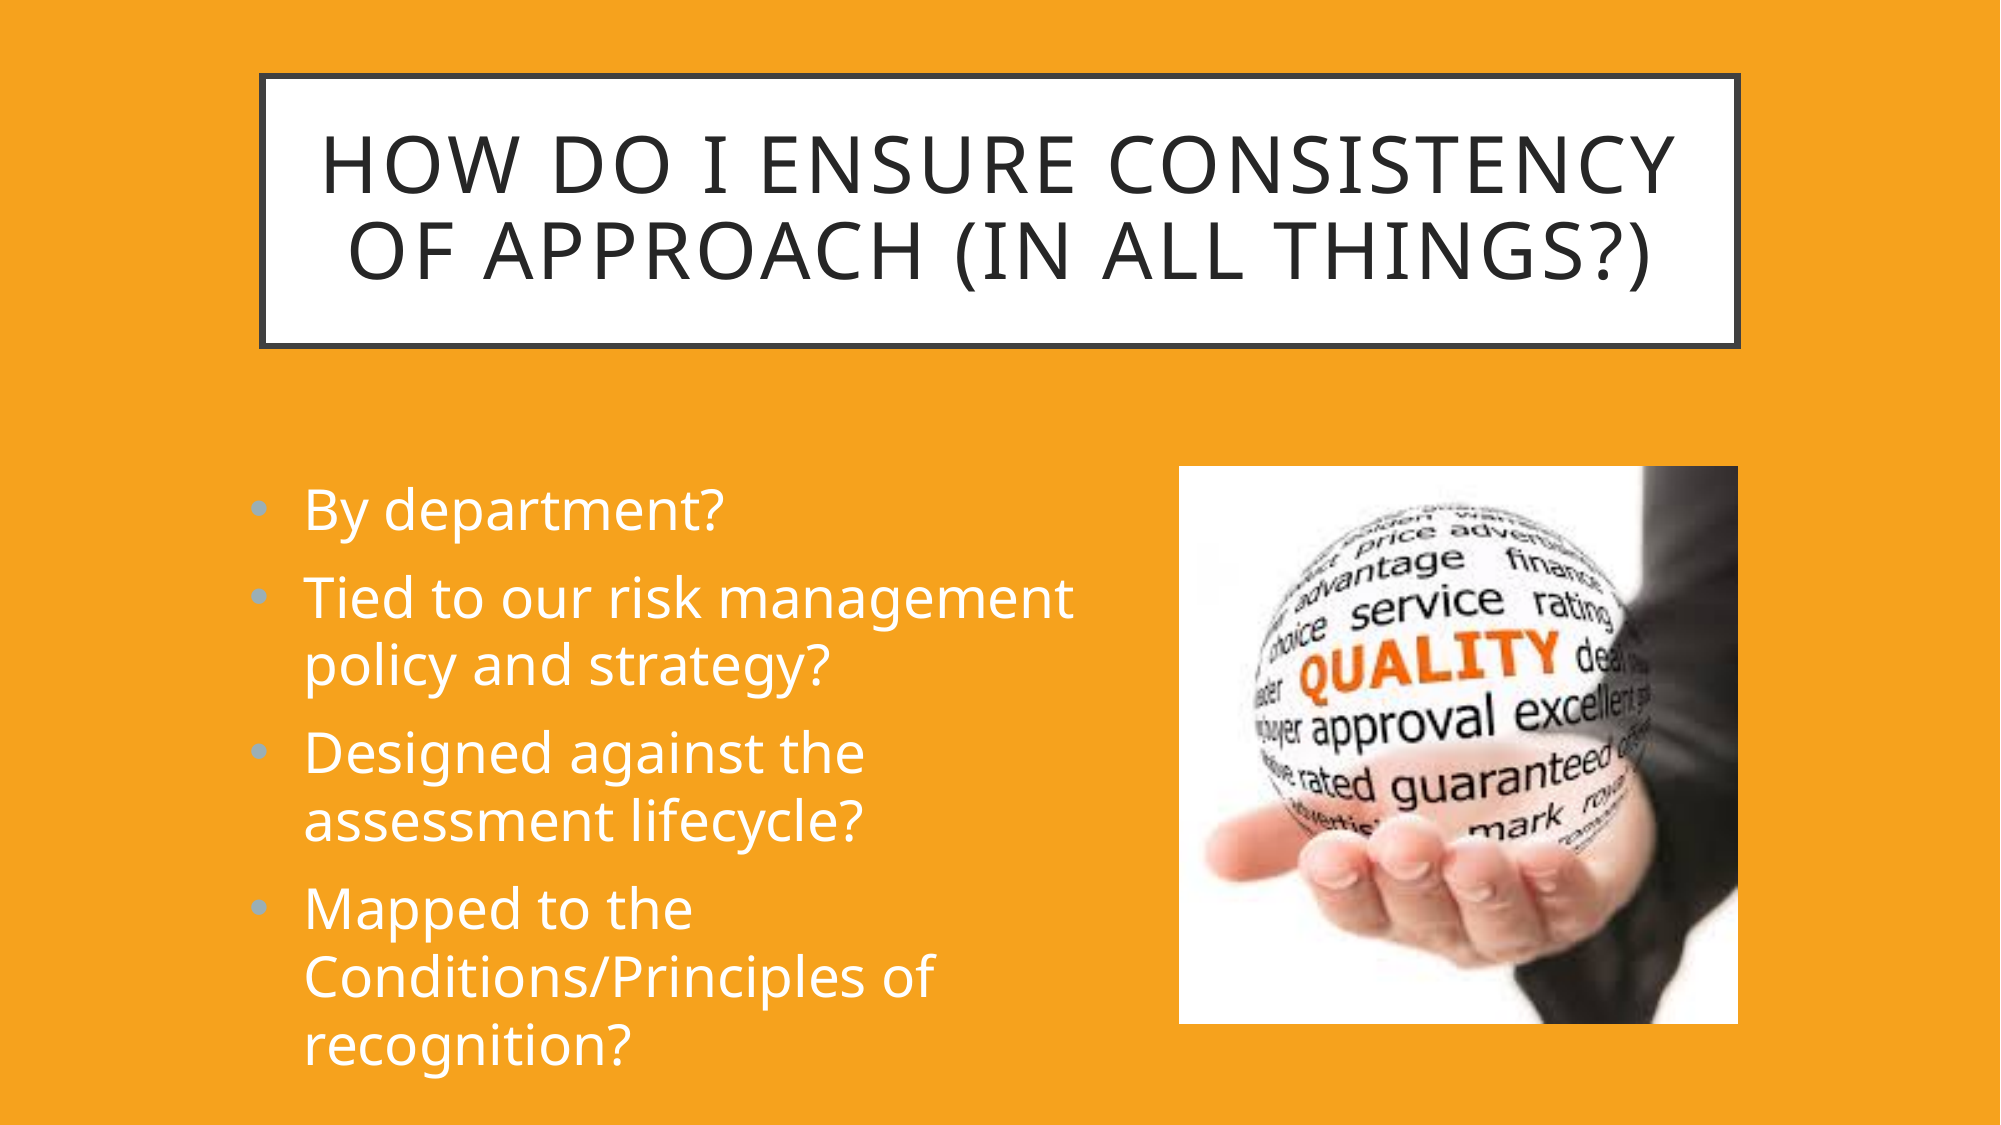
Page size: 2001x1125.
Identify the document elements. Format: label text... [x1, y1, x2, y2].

title How do I ensure consistency of approach (in all things?) [259, 73, 1741, 349]
picture [1179, 466, 1738, 1024]
list By department? Tied to our risk management policy and strategy? Designed against the assessment lifecycle? Mapped to the Conditions/Principles of recognition? [229, 466, 1096, 1094]
